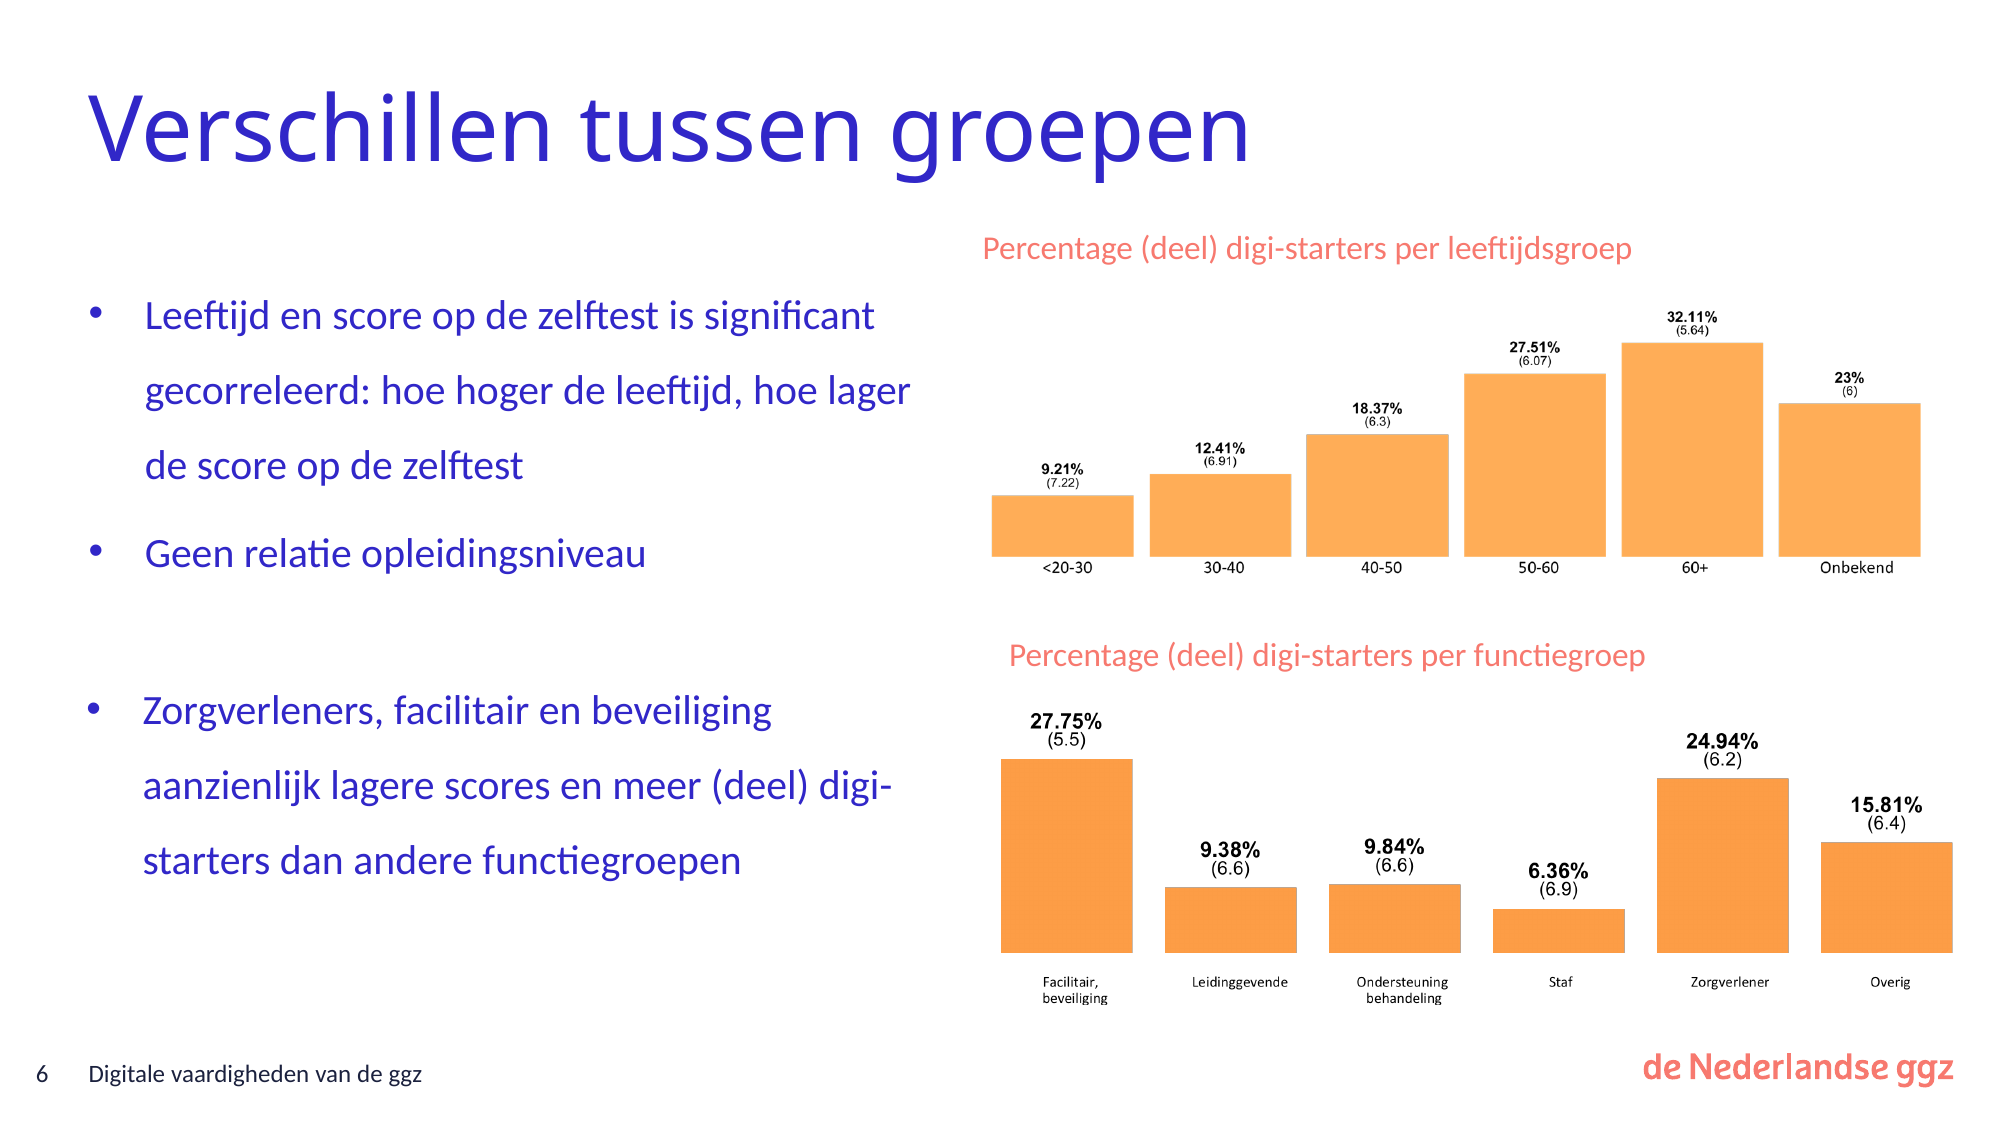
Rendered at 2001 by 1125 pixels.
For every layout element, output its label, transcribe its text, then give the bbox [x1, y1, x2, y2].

picture [967, 262, 1944, 460]
text_box Zorgverleners, facilitair en beveiliging aanzienlijk lagere scores en meer (deel) digi-starters dan andere functiegroepen [86, 657, 940, 980]
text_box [967, 460, 1985, 1006]
title Verschillen tussen groepen [88, 31, 1912, 219]
footer Digitale vaardigheden van de ggz [88, 1042, 722, 1103]
text_box Percentage (deel) digi-starters per leeftijdsgroep [968, 218, 1880, 260]
slide_number 6 [35, 1042, 79, 1103]
list Leeftijd en score op de zelftest is significant gecorreleerd: hoe hoger de leeftijd, hoe lager de score op de zelftest Geen relatie opleidingsniveau [88, 262, 942, 585]
